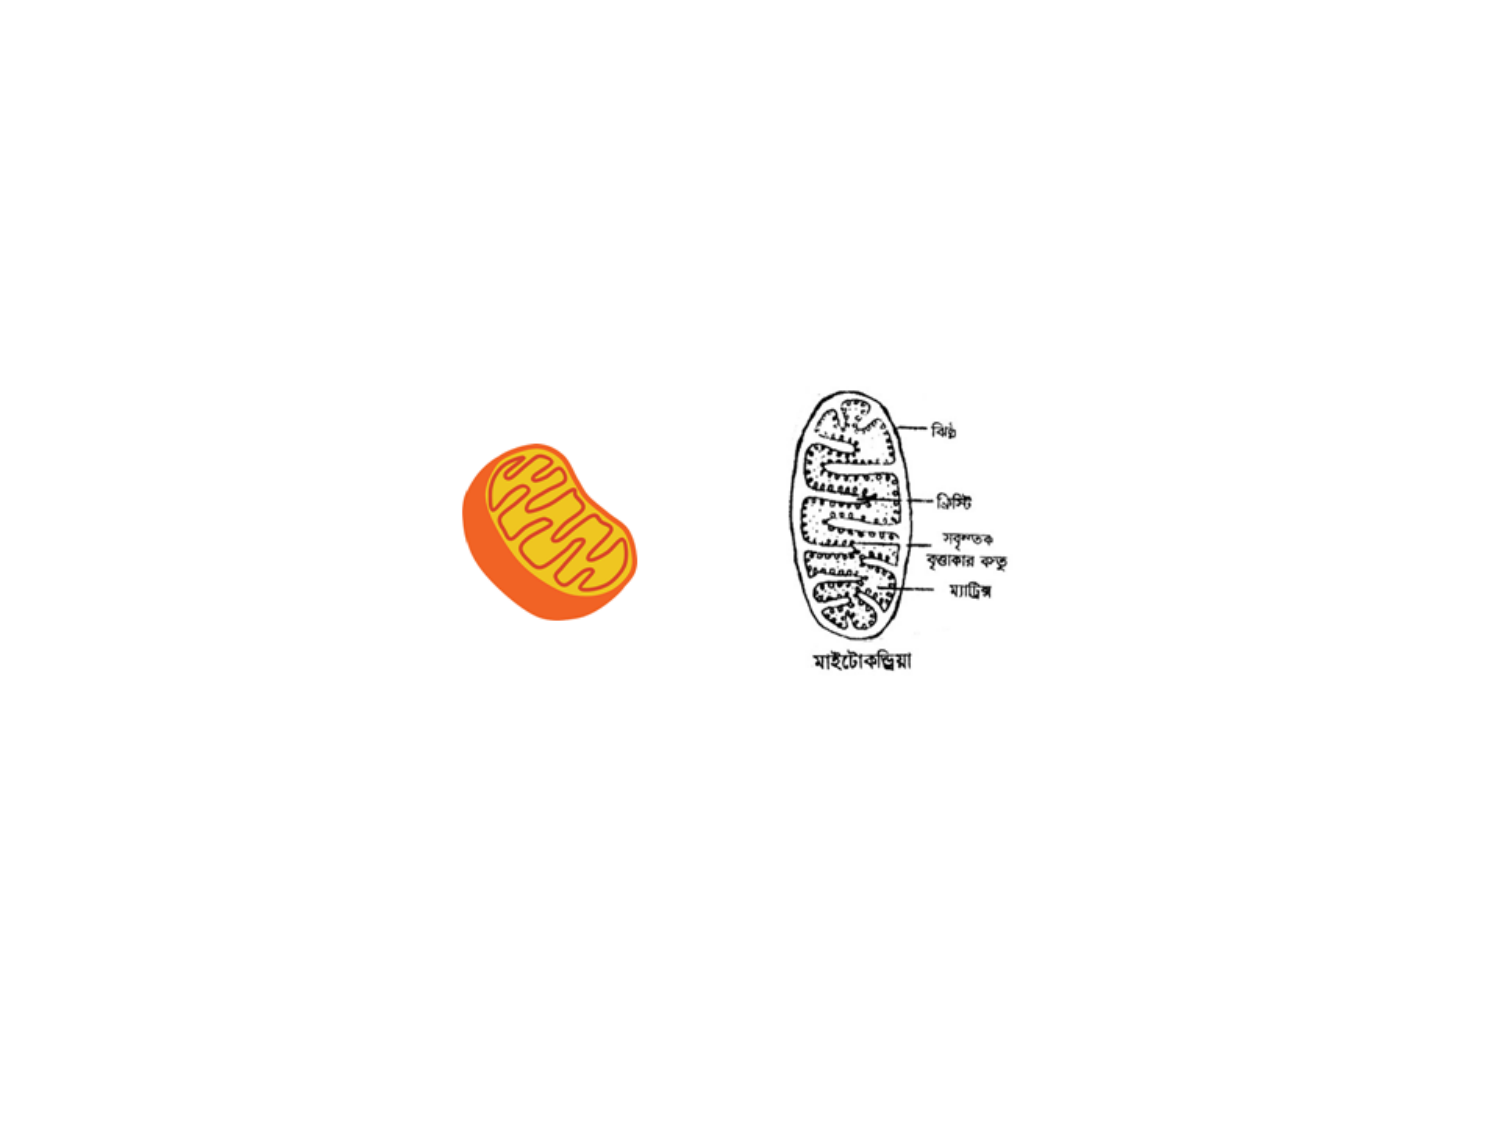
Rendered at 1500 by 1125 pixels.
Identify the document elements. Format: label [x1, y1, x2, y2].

picture [374, 281, 1126, 845]
